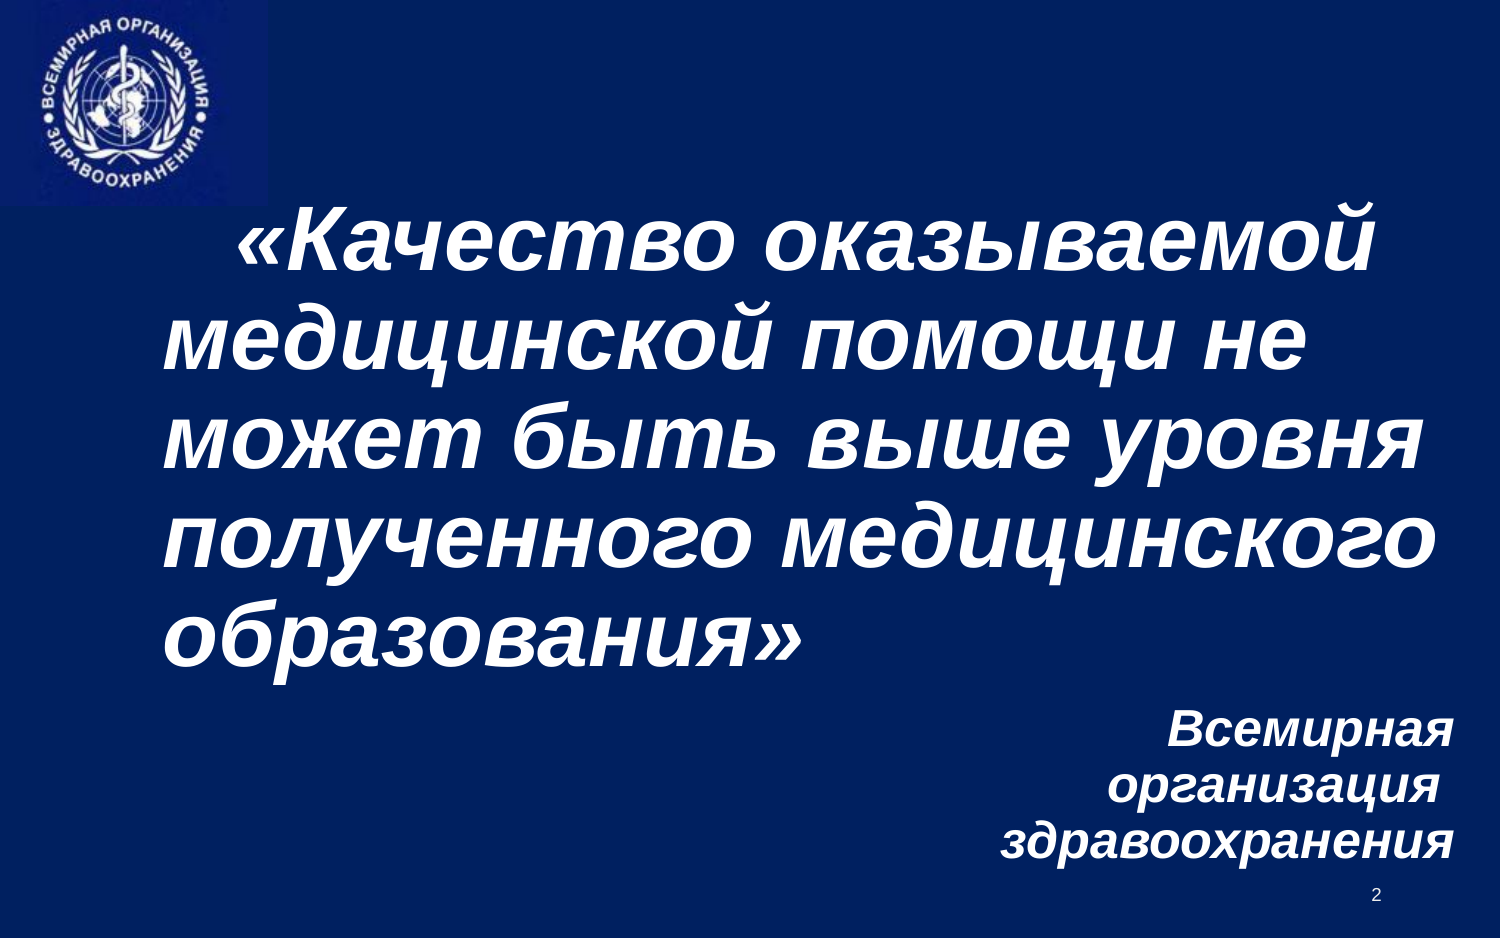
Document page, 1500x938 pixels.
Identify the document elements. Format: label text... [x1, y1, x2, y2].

slide_number 2 [1059, 868, 1397, 919]
list «Качество оказываемой медицинской помощи не может быть выше уровня полученного медицинского образования» Всемирная организация здравоохранения [147, 183, 1471, 869]
picture [0, 0, 268, 206]
